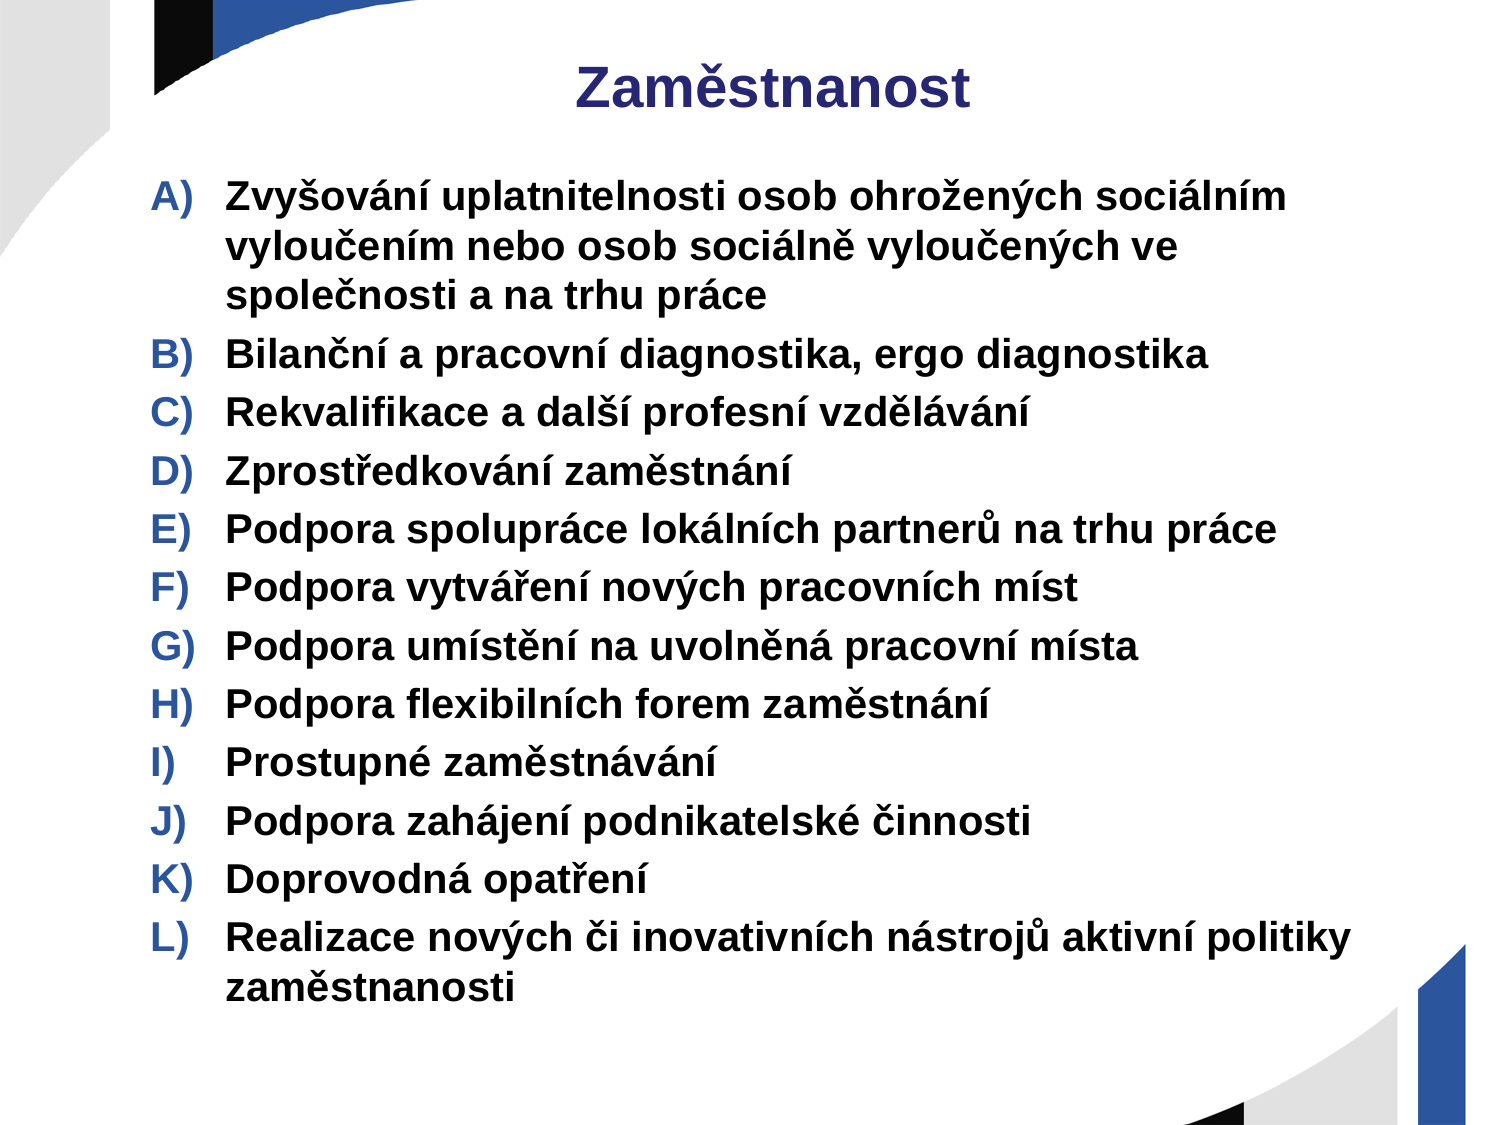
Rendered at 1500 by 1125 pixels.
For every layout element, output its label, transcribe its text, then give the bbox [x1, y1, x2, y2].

title Zaměstnanost [135, 30, 1412, 138]
picture [1171, 944, 1500, 1125]
picture [0, 0, 430, 258]
list Zvyšování uplatnitelnosti osob ohrožených sociálním vyloučením nebo osob sociálně vyloučených ve společnosti a na trhu práce Bilanční a pracovní diagnostika, ergo diagnostika Rekvalifikace a další profesní vzdělávání Zprostředkování zaměstnání Podpora spolupráce lokálních partnerů na trhu práce Podpora vytváření nových pracovních míst Podpora umístění na uvolněná pracovní místa Podpora flexibilních forem zaměstnání Prostupné zaměstnávání Podpora zahájení podnikatelské činnosti Doprovodná opatření Realizace nových či inovativních nástrojů aktivní politiky zaměstnanosti [135, 160, 1412, 977]
